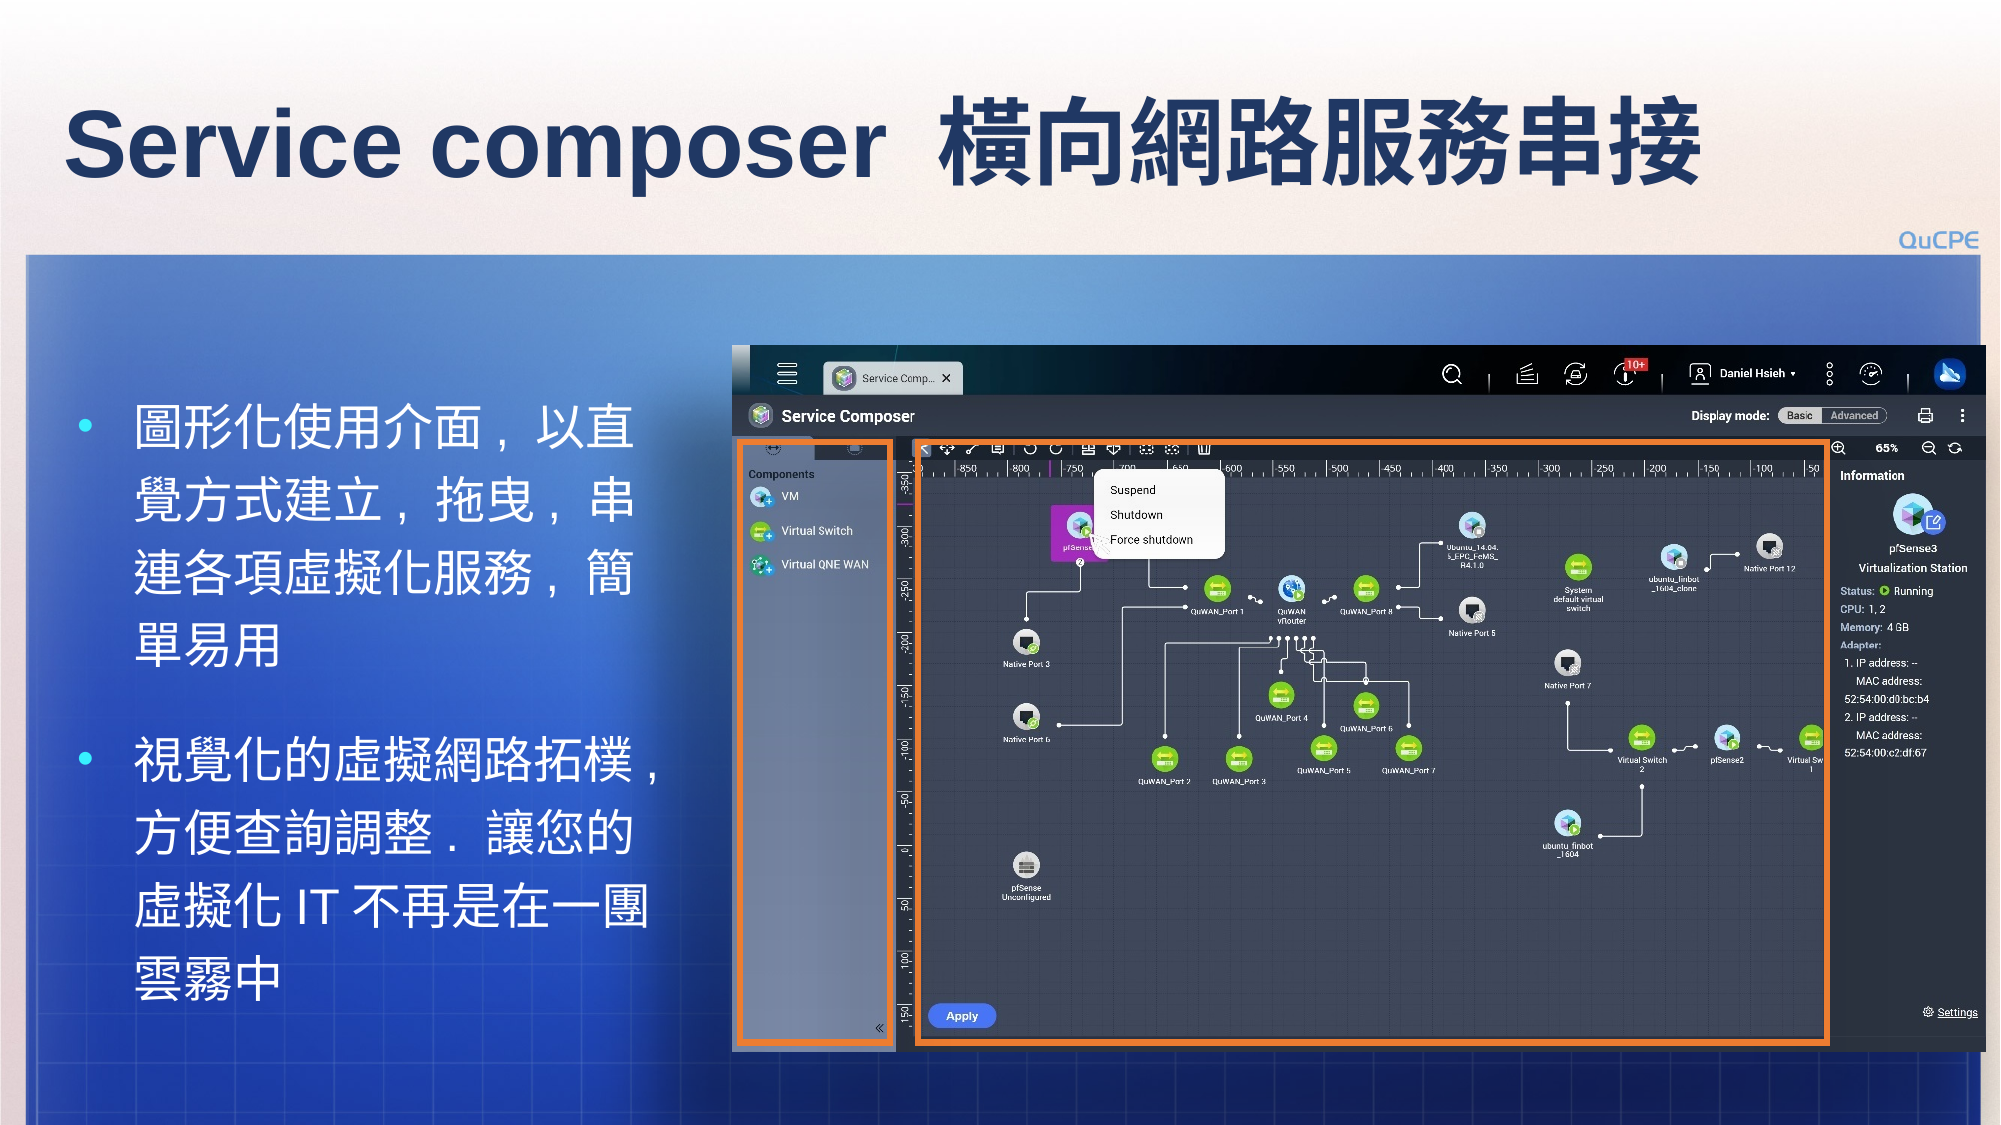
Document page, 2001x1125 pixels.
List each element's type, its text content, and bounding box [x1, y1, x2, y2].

text_box Service composer 橫向網路服務串接 [48, 73, 1859, 204]
text_box 圖形化使用介面, 以直覺方式建立, 拖曳, 串連各項虛擬化服務, 簡單易用 視覺化的虛擬網路拓樸, 方便查詢調整. 讓您的虛擬化IT不再是在一團雲霧中 [62, 374, 678, 1015]
picture [0, 0, 2000, 1125]
